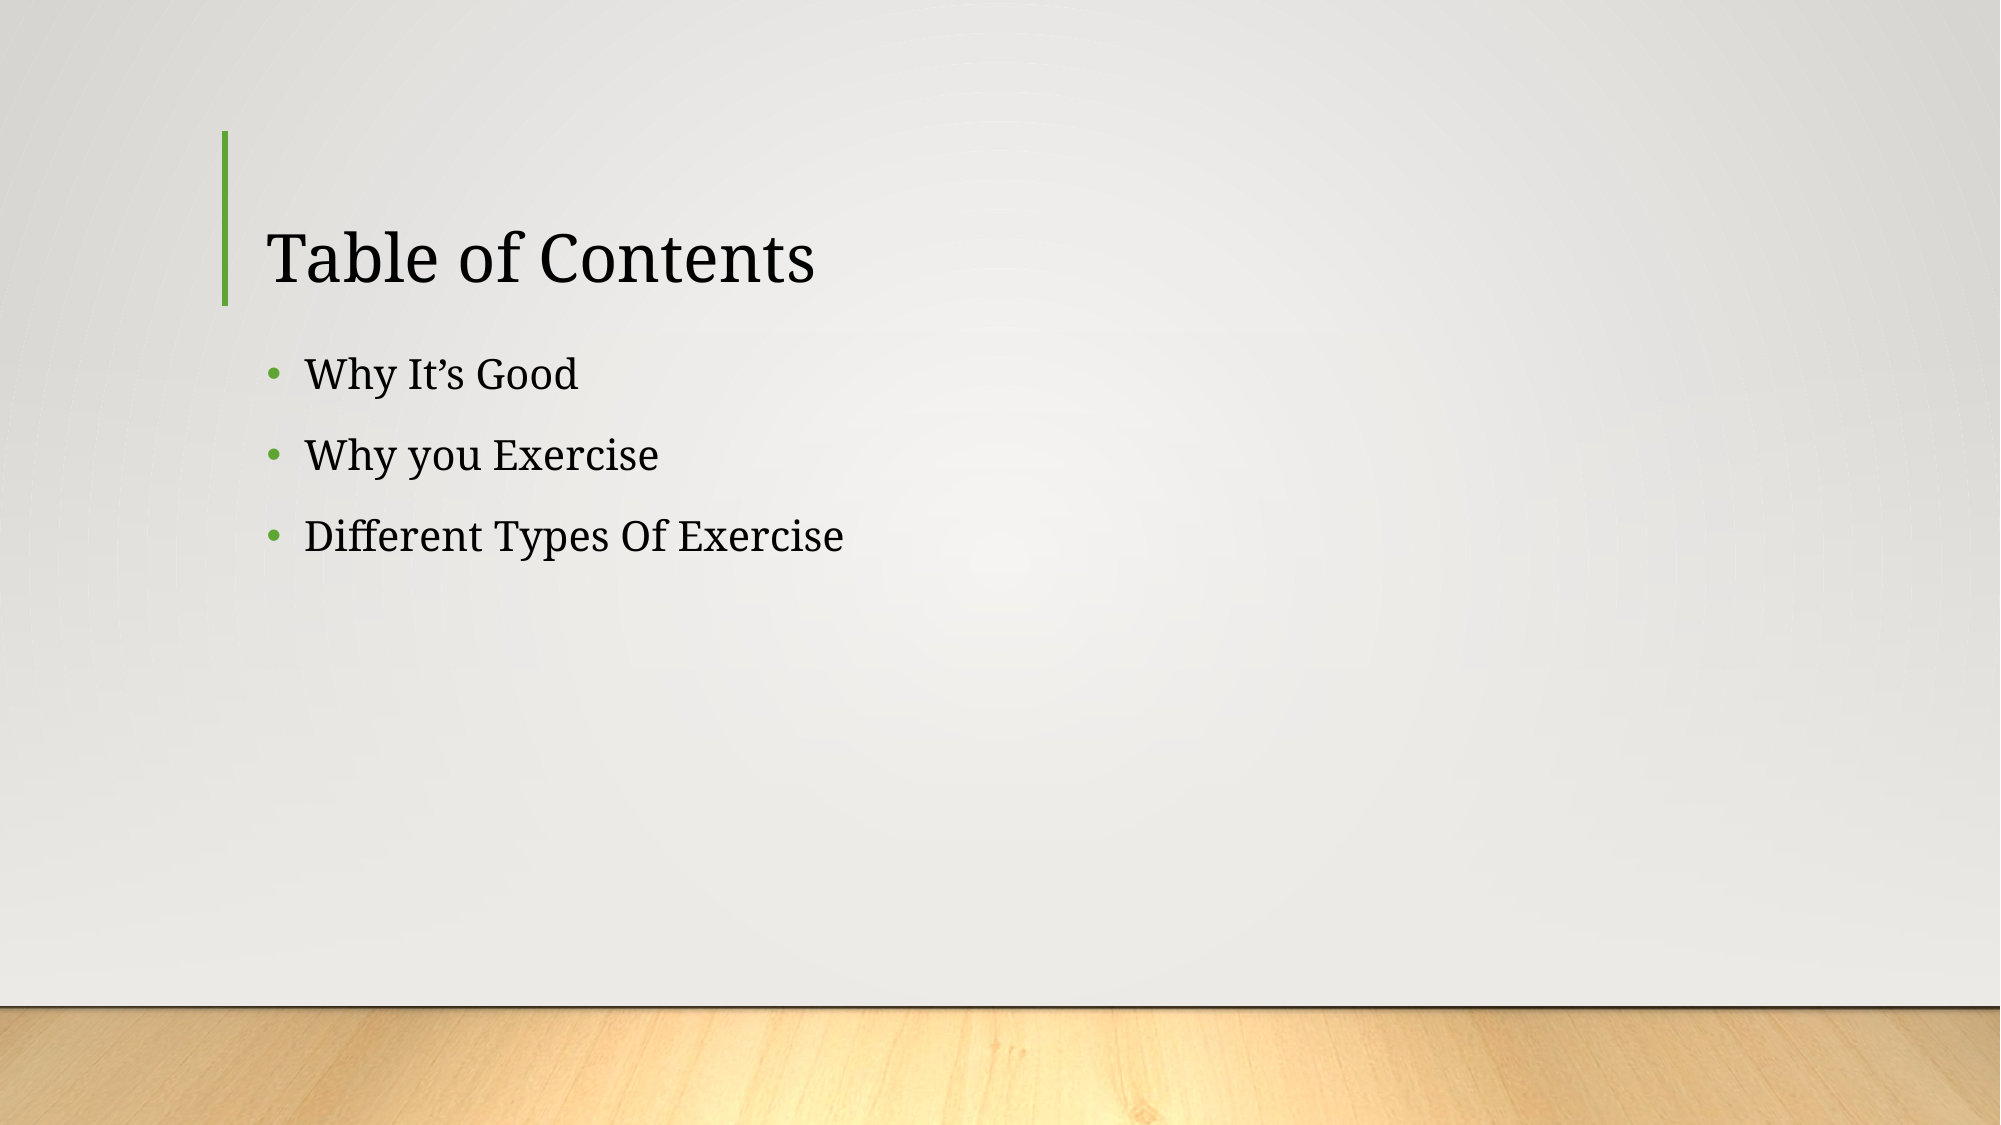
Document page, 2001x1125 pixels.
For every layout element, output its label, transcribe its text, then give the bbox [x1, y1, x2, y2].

picture [0, 1006, 2000, 1125]
list Why It’s Good Why you Exercise Different Types Of Exercise [251, 330, 1814, 897]
title Table of Contents [251, 131, 1814, 305]
